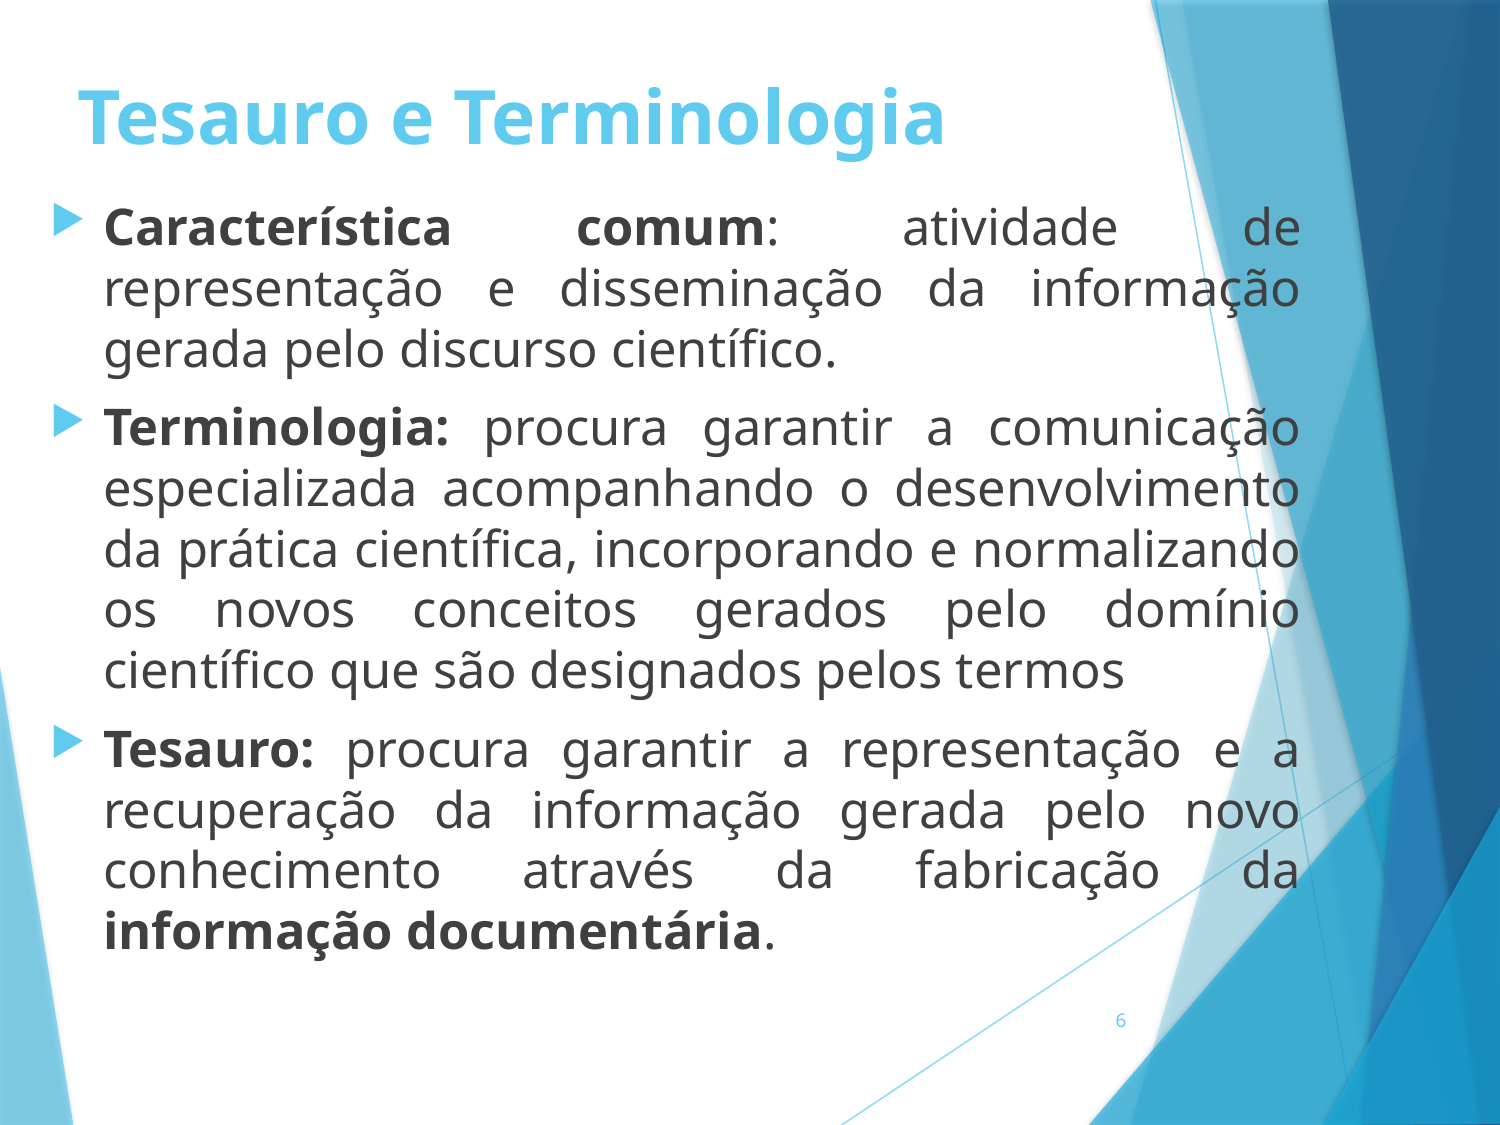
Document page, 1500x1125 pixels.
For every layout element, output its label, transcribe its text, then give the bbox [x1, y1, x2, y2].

title Tesauro e Terminologia [62, 62, 1338, 163]
slide_number 6 [1057, 991, 1142, 1051]
list Característica comum: atividade de representação e disseminação da informação gerada pelo discurso científico. Terminologia: procura garantir a comunicação especializada acompanhando o desenvolvimento da prática científica, incorporando e normalizando os novos conceitos gerados pelo domínio científico que são designados pelos termos Tesauro: procura garantir a representação e a recuperação da informação gerada pelo novo conhecimento através da fabricação da informação documentária. [35, 187, 1317, 992]
